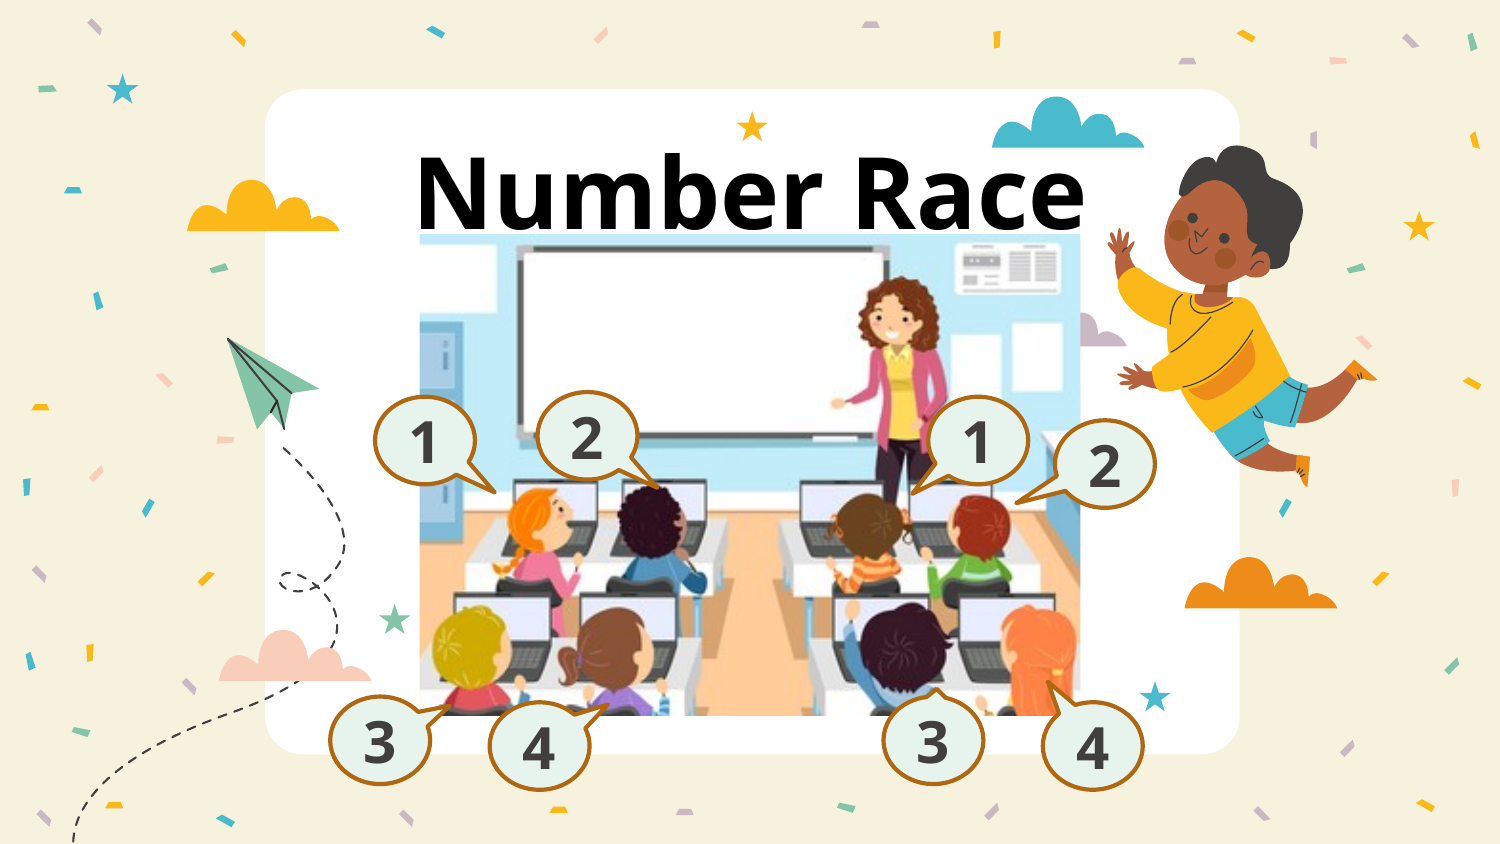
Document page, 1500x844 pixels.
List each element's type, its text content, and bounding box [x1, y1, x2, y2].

picture [419, 234, 1081, 716]
text_box 1 [372, 395, 414, 486]
text_box 4 [1040, 700, 1145, 792]
text_box 4 [487, 724, 593, 792]
text_box 2 [1085, 418, 1158, 510]
text_box 3 [881, 724, 986, 787]
text_box 3 [328, 694, 434, 787]
text_box Number Race [397, 121, 1103, 257]
